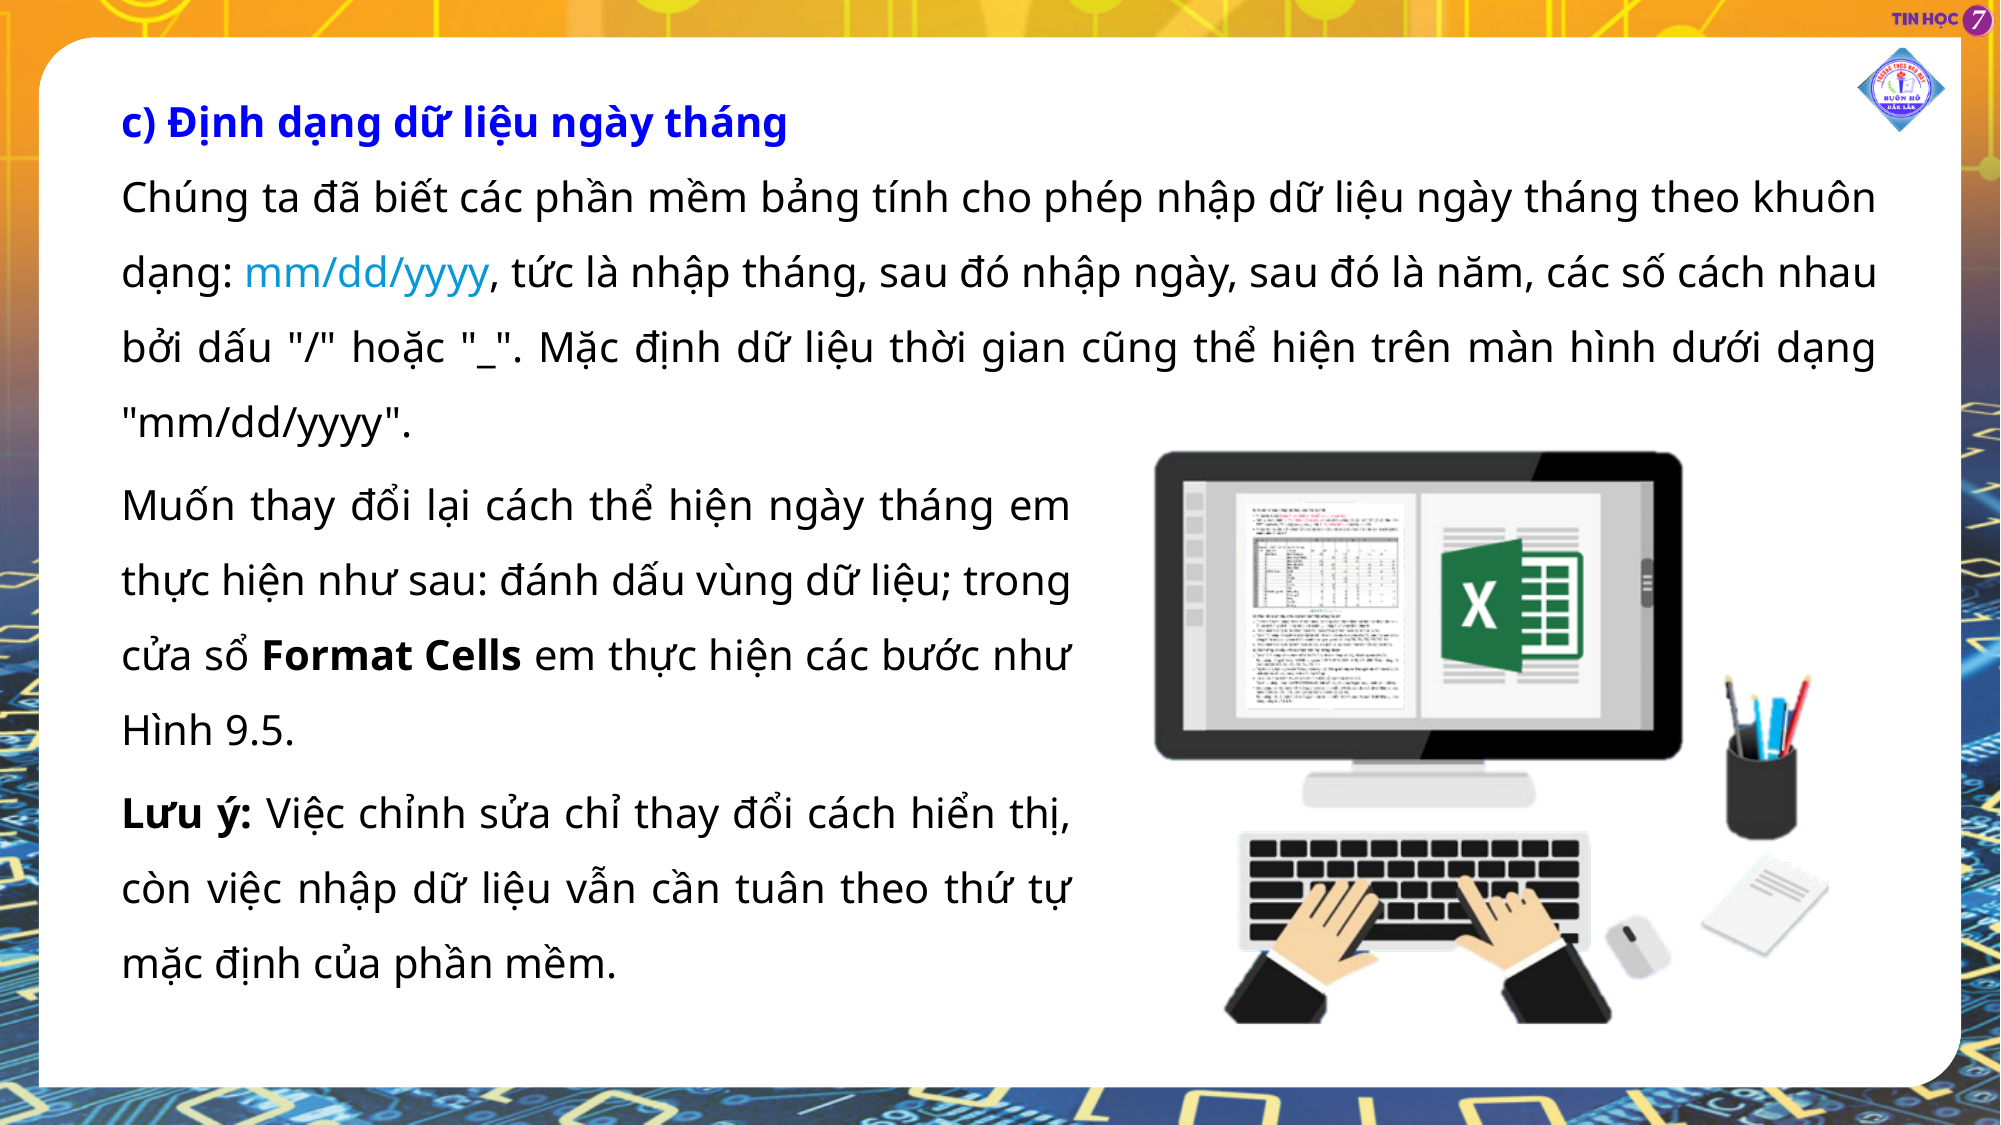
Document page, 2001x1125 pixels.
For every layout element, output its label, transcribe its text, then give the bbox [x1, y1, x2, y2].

text_box Lưu ý: Việc chỉnh sửa chỉ thay đổi cách hiển thị, còn việc nhập dữ liệu vẫn cần tuân theo thứ tự mặc định của phần mềm. [106, 754, 979, 994]
picture [0, 0, 2001, 1125]
text_box Muốn thay đổi lại cách thể hiện ngày tháng em thực hiện như sau: đánh dấu vùng dữ liệu; trong cửa sổ Format Cells em thực hiện các bước như Hình 9.5. [106, 446, 979, 754]
text_box c) Định dạng dữ liệu ngày tháng Chúng ta đã biết các phần mềm bảng tính cho phép nhập dữ liệu ngày tháng theo khuôn dạng: mm/dd/yyyy, tức là nhập tháng, sau đó nhập ngày, sau đó là năm, các số cách nhau bởi dấu "/" hoặc "_". Mặc định dữ liệu thời gian cũng thể hiện trên màn hình dưới dạng "mm/dd/yyyy". [106, 63, 1894, 446]
